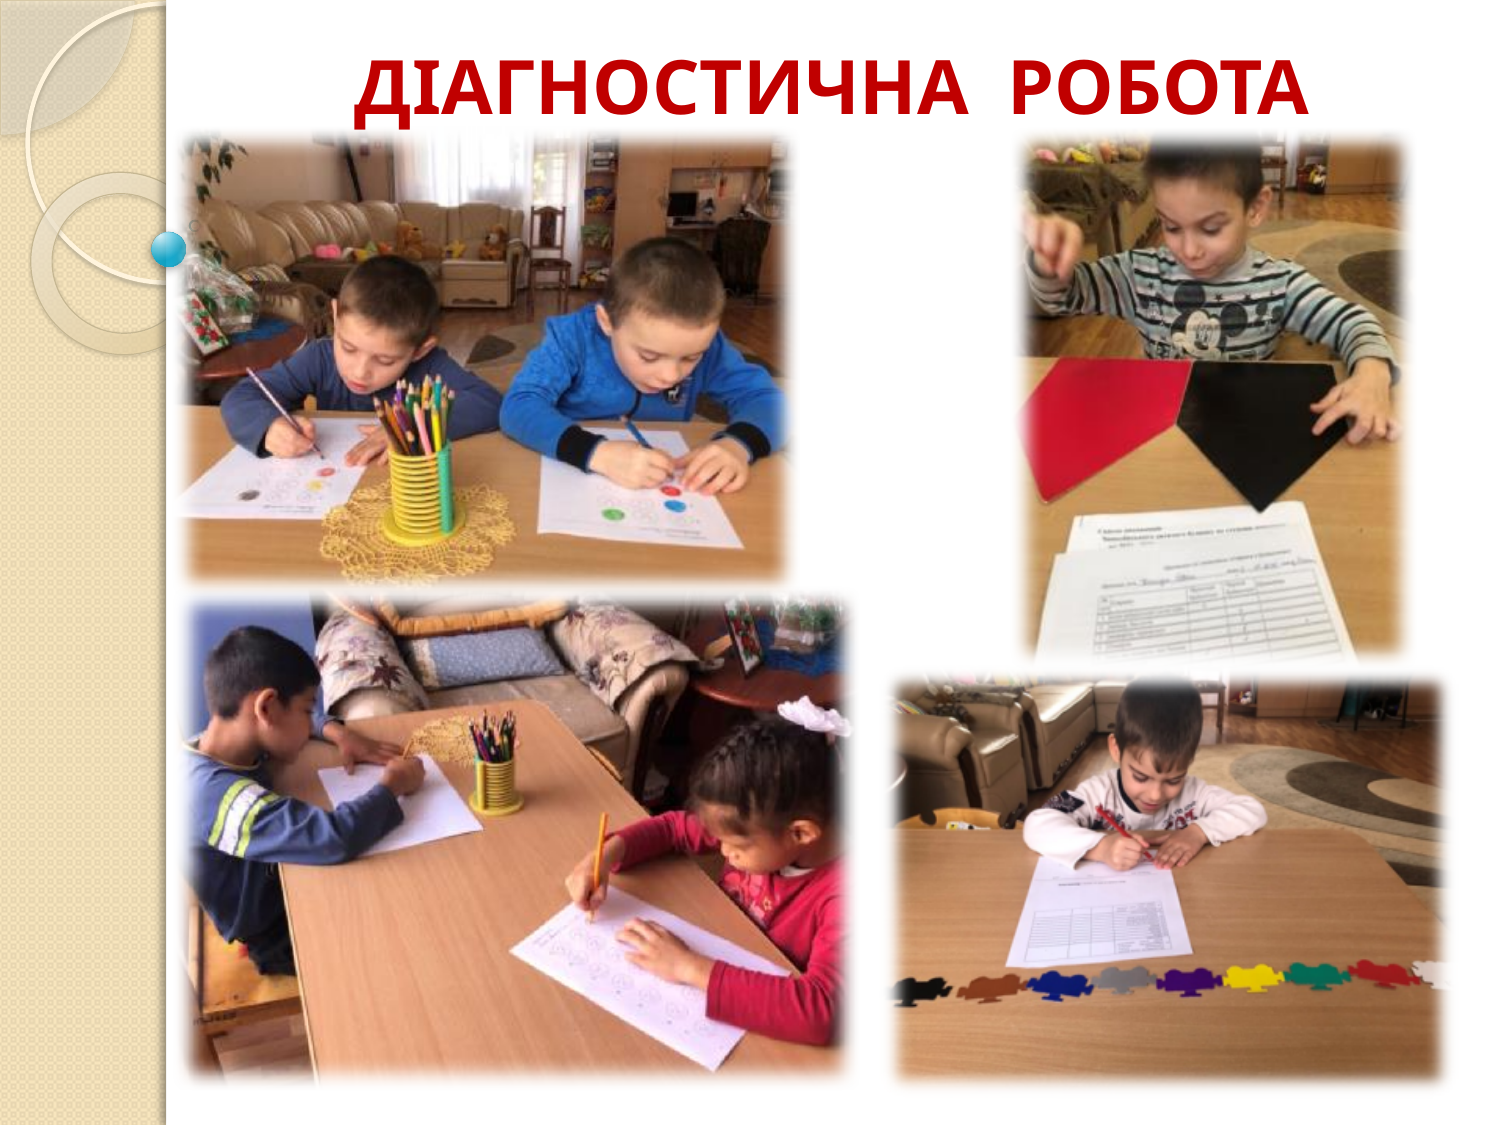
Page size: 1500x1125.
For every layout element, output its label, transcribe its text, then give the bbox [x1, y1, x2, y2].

title ДІАГНОСТИЧНА РОБОТА [183, 30, 1483, 138]
picture [879, 125, 1459, 1100]
picture [170, 125, 860, 1091]
